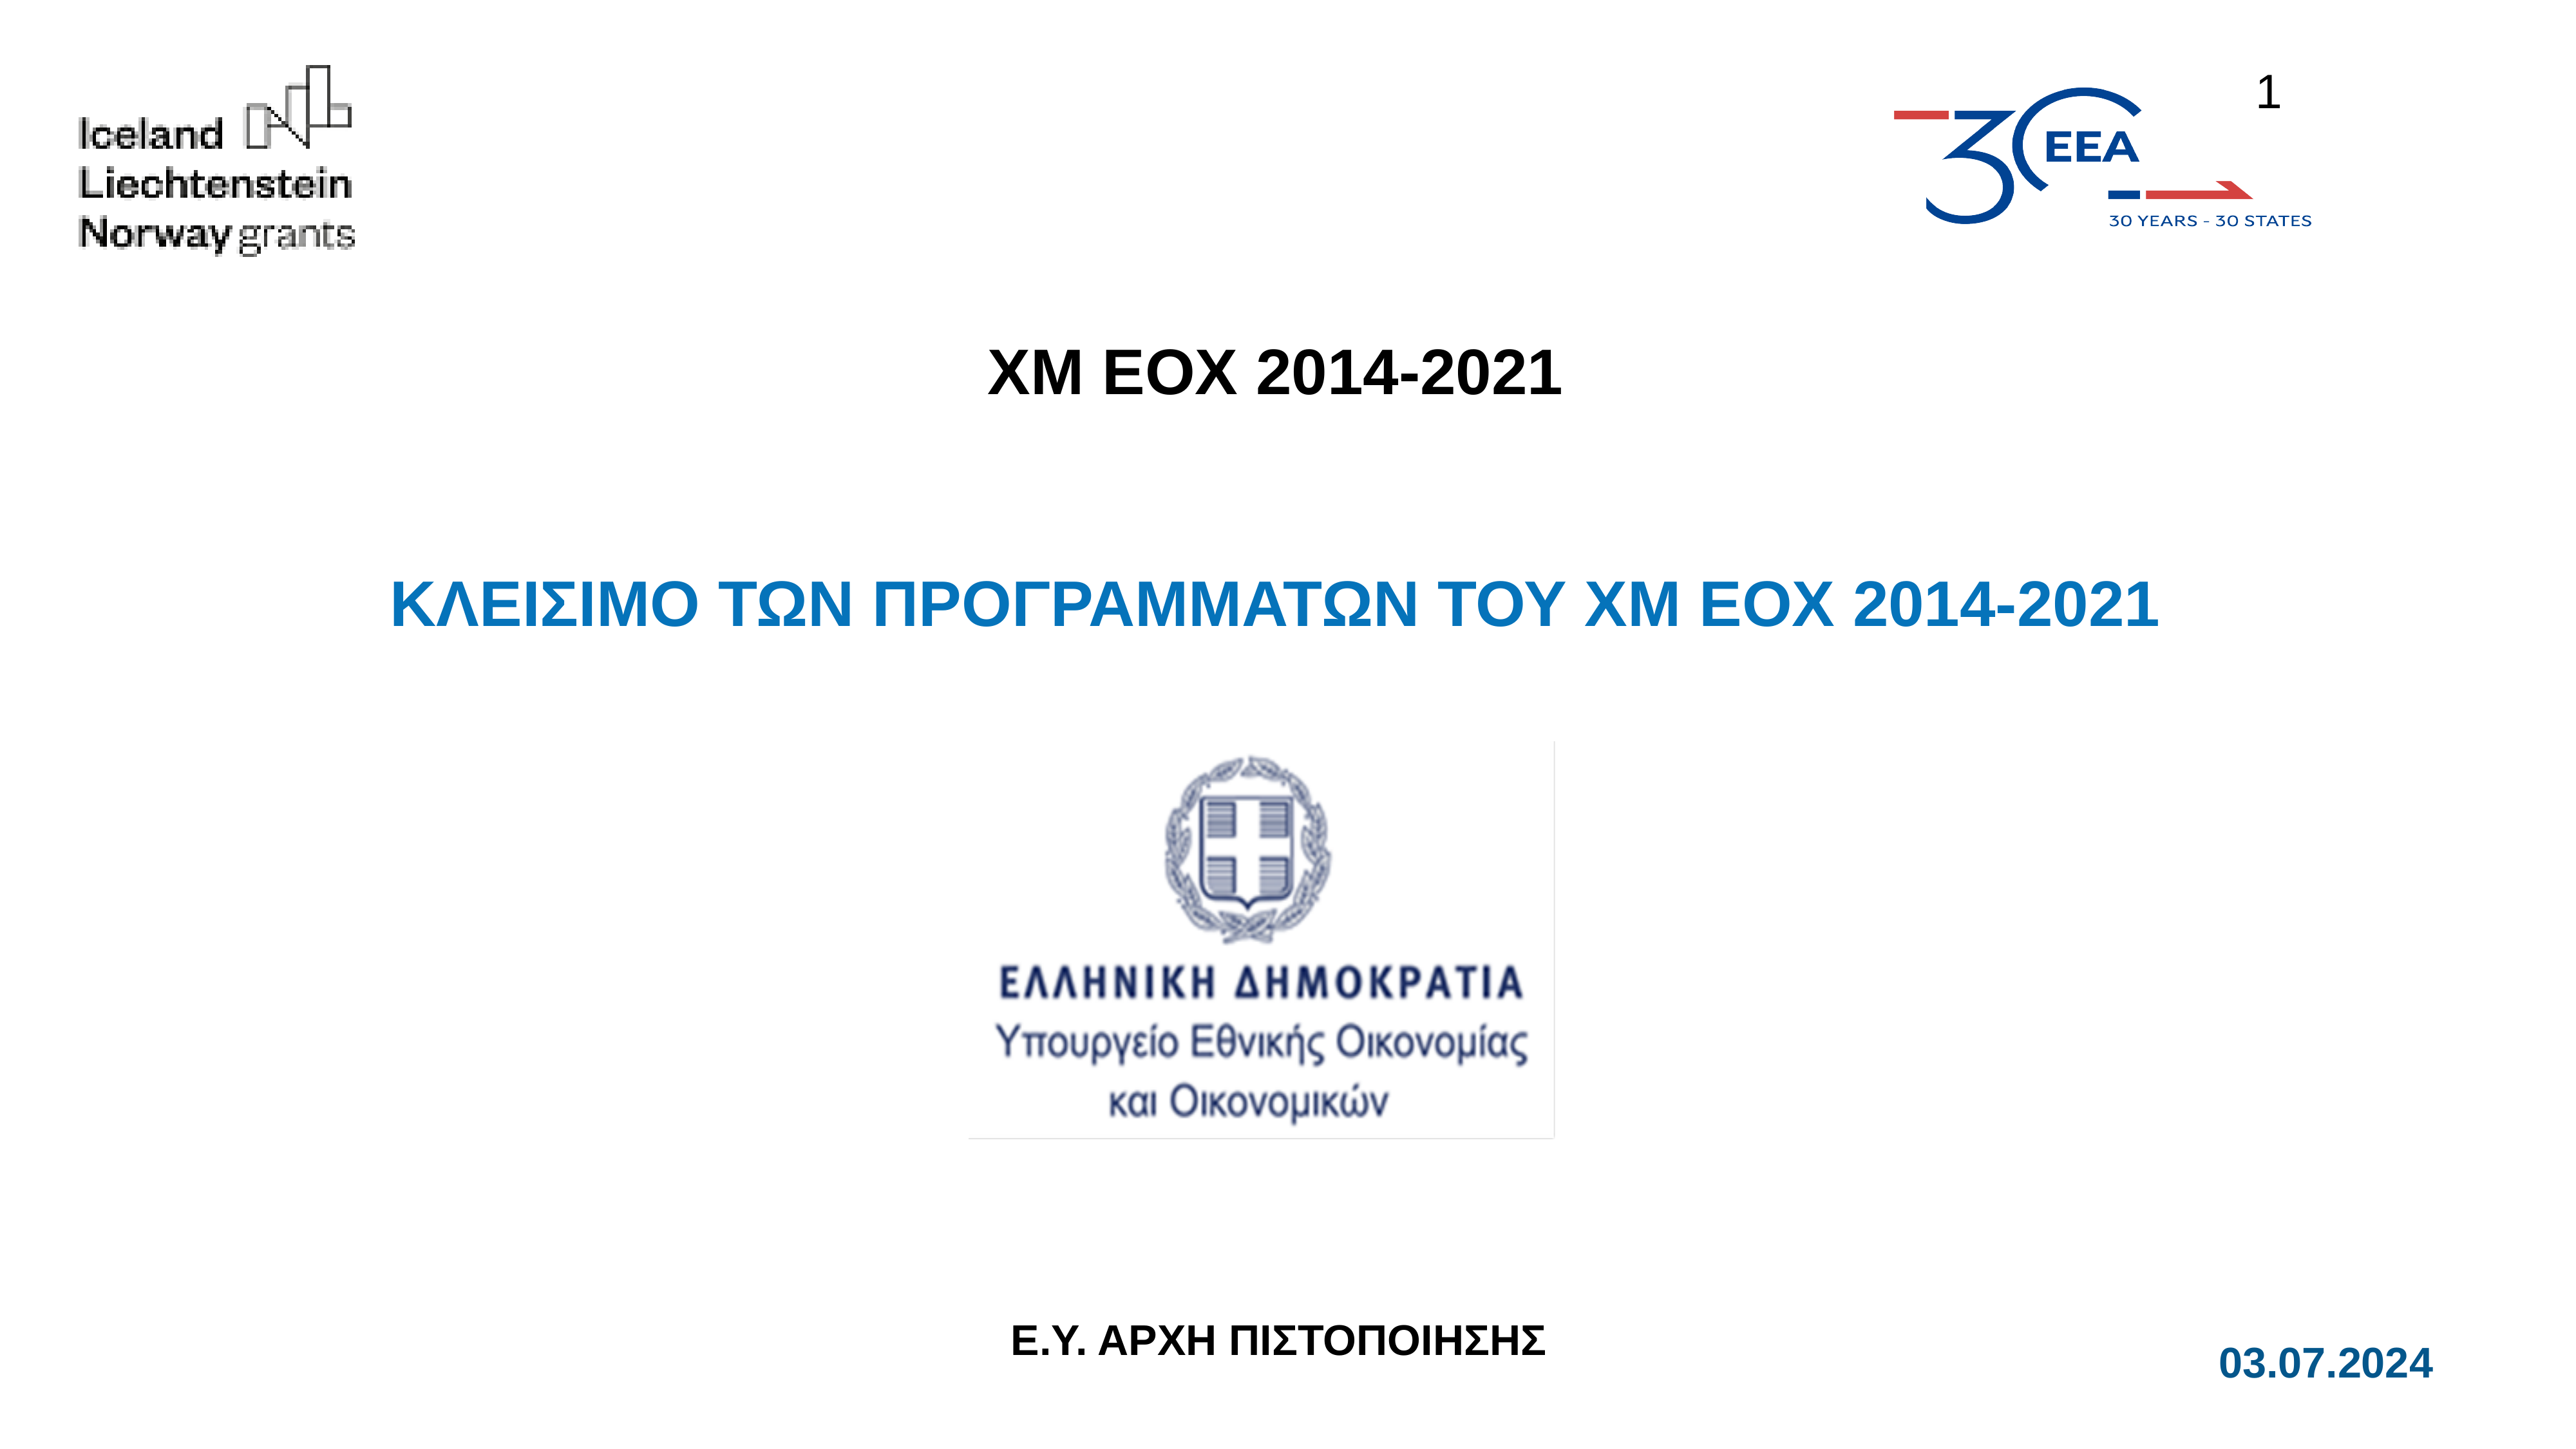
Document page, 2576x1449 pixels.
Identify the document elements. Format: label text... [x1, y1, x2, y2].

picture [1855, 51, 2372, 284]
picture [969, 741, 1557, 1141]
title ΧΜ ΕΟΧ 2014-2021 ΚΛΕΙΣΙΜΟ ΤΩΝ ΠΡΟΓΡΑΜΜΑΤΩΝ ΤΟΥ ΧΜ ΕΟΧ 2014-2021 [307, 250, 2244, 797]
list Ε.Υ. ΑΡΧΗ ΠΙΣΤΟΠΟΙΗΣΗΣ [390, 1312, 2169, 1364]
picture [41, 30, 390, 292]
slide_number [2022, 1329, 2443, 1391]
